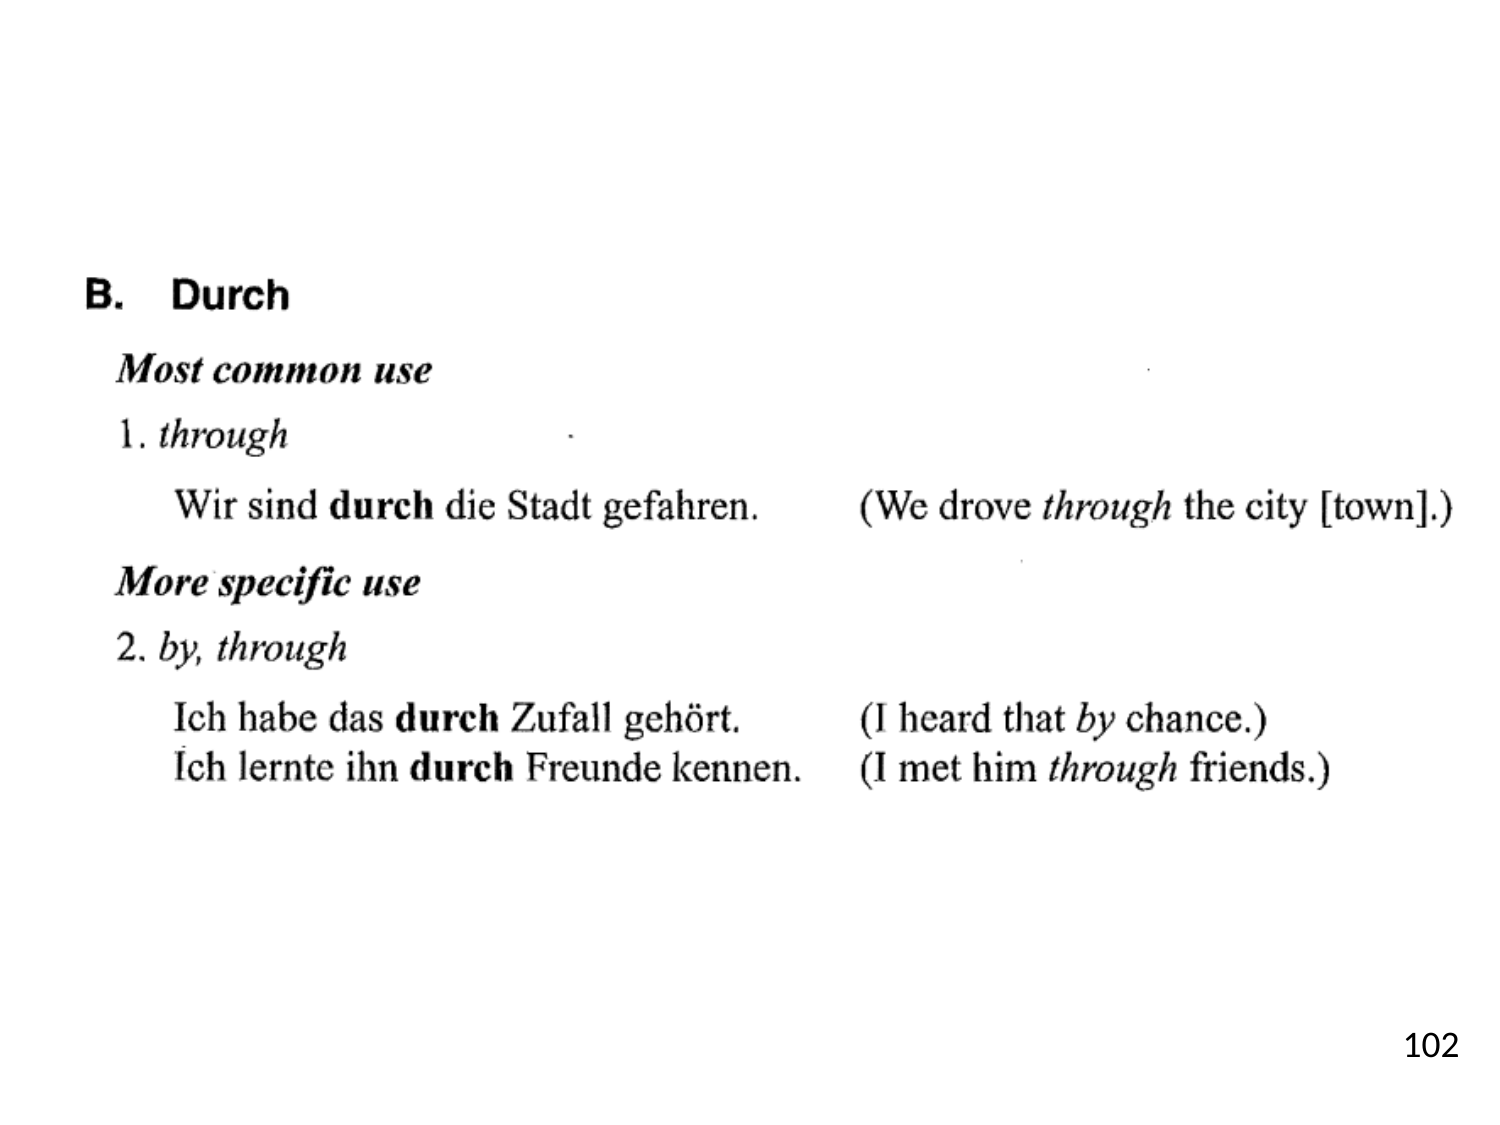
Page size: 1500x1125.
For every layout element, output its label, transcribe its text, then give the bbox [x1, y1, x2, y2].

picture [70, 262, 1460, 801]
text_box 102 [1388, 1012, 1475, 1073]
